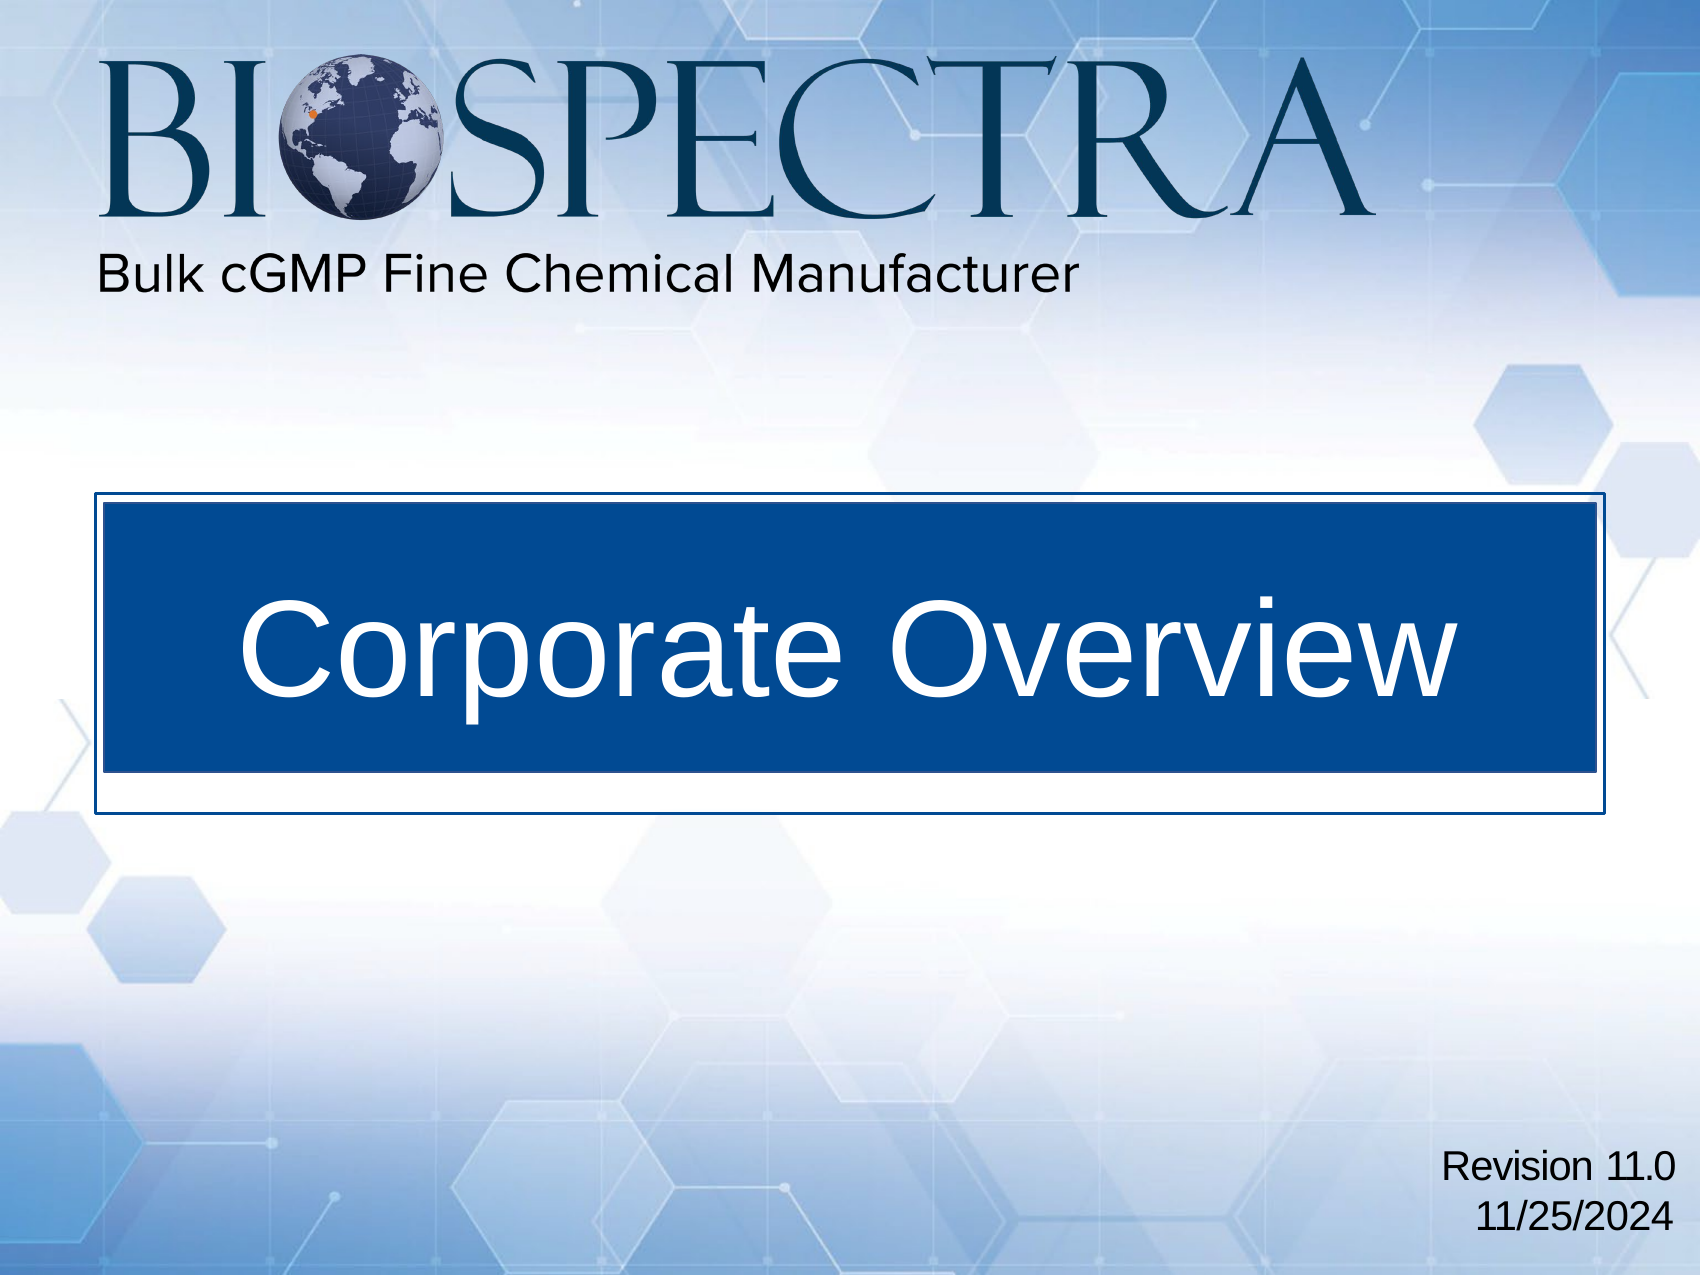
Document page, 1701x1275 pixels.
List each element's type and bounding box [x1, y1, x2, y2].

text_box [0, 0, 1700, 1275]
picture [95, 54, 1376, 310]
